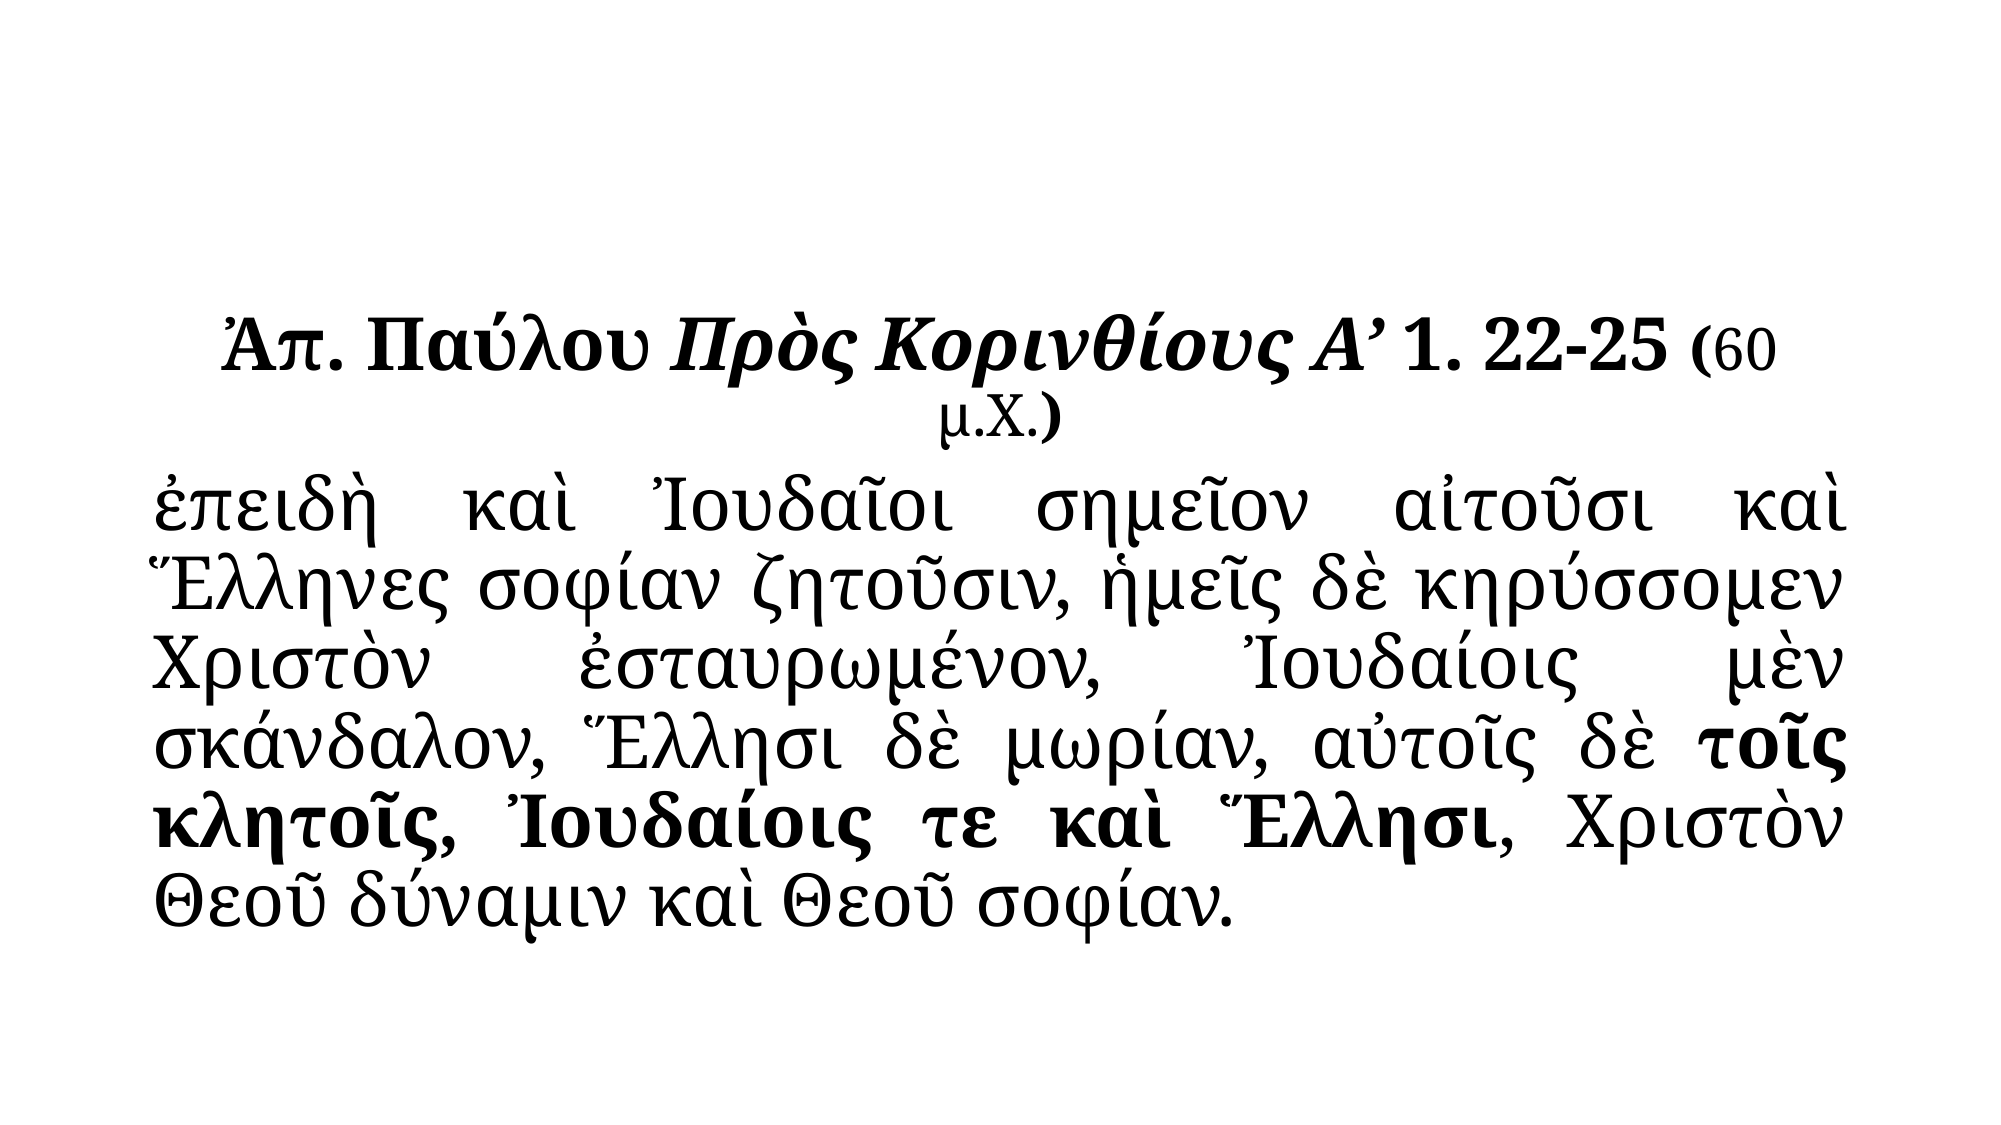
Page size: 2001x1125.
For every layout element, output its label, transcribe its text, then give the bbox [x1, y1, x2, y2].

list Ἀπ. Παύλου Πρὸς Κορινθίους Α’ 1. 22-25 (60 μ.Χ.) ἐπειδὴ καὶ Ἰουδαῖοι σημεῖον αἰτοῦσι καὶ Ἕλληνες σοφίαν ζητοῦσιν, ἡμεῖς δὲ κηρύσσομεν Χριστὸν ἐσταυρωμένον, Ἰουδαίοις μὲν σκάνδαλον, Ἕλλησι δὲ μωρίαν, αὐτοῖς δὲ τοῖς κλητοῖς, Ἰουδαίοις τε καὶ Ἕλλησι, Χριστὸν Θεοῦ δύναμιν καὶ Θεοῦ σοφίαν. [137, 299, 1863, 1014]
